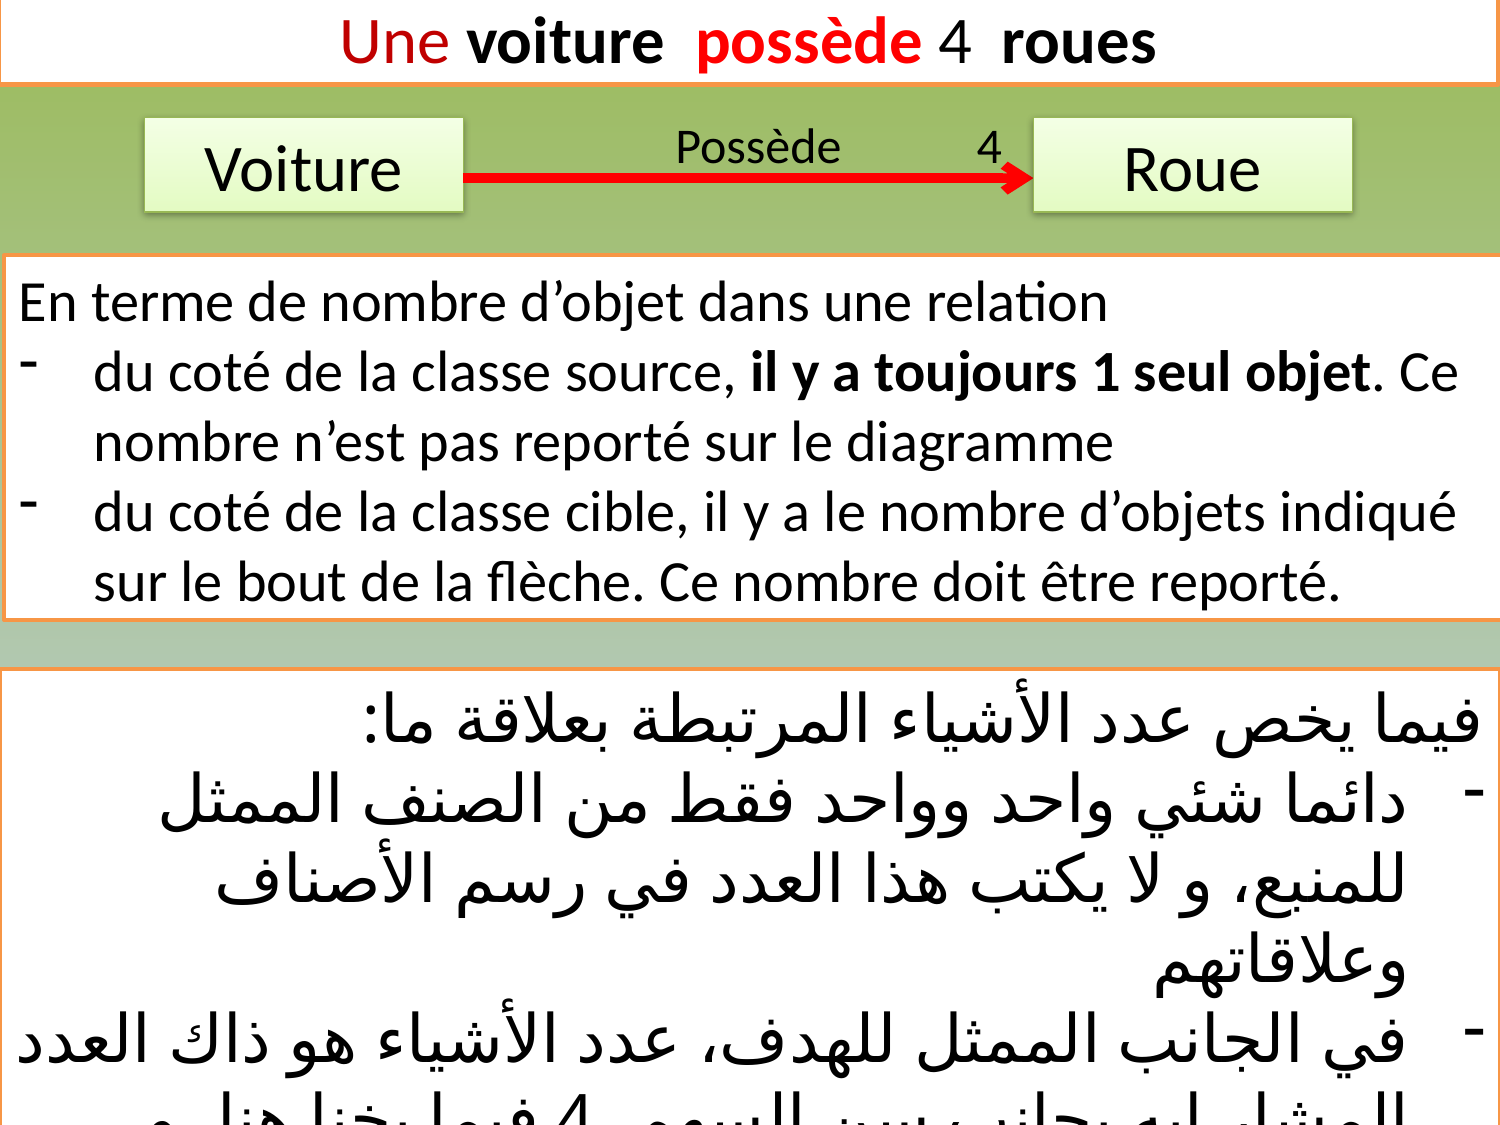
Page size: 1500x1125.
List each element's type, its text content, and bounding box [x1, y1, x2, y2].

text_box Possède 4 [660, 106, 1063, 182]
text_box Une voiture possède 4 roues [0, 0, 1500, 87]
text_box فيما يخص عدد الأشياء المرتبطة بعلاقة ما: دائما شئي واحد وواحد فقط من الصنف الممثل للمنبع، و لا يكتب هذا العدد في رسم الأصناف وعلاقاتهم في الجانب الممثل للهدف، عدد الأشياء هو ذاك العدد المشار ايه بجانب سن السهم، 4 فيما يخنا هنا، و يجب كتابته [0, 667, 1500, 1125]
text_box En terme de nombre d’objet dans une relation du coté de la classe source, il y a toujours 1 seul objet. Ce nombre n’est pas reporté sur le diagramme du coté de la classe cible, il y a le nombre d’objets indiqué sur le bout de la flèche. Ce nombre doit être reporté. [2, 253, 1500, 622]
text_box Voiture [144, 117, 464, 213]
text_box Roue [1033, 117, 1353, 213]
